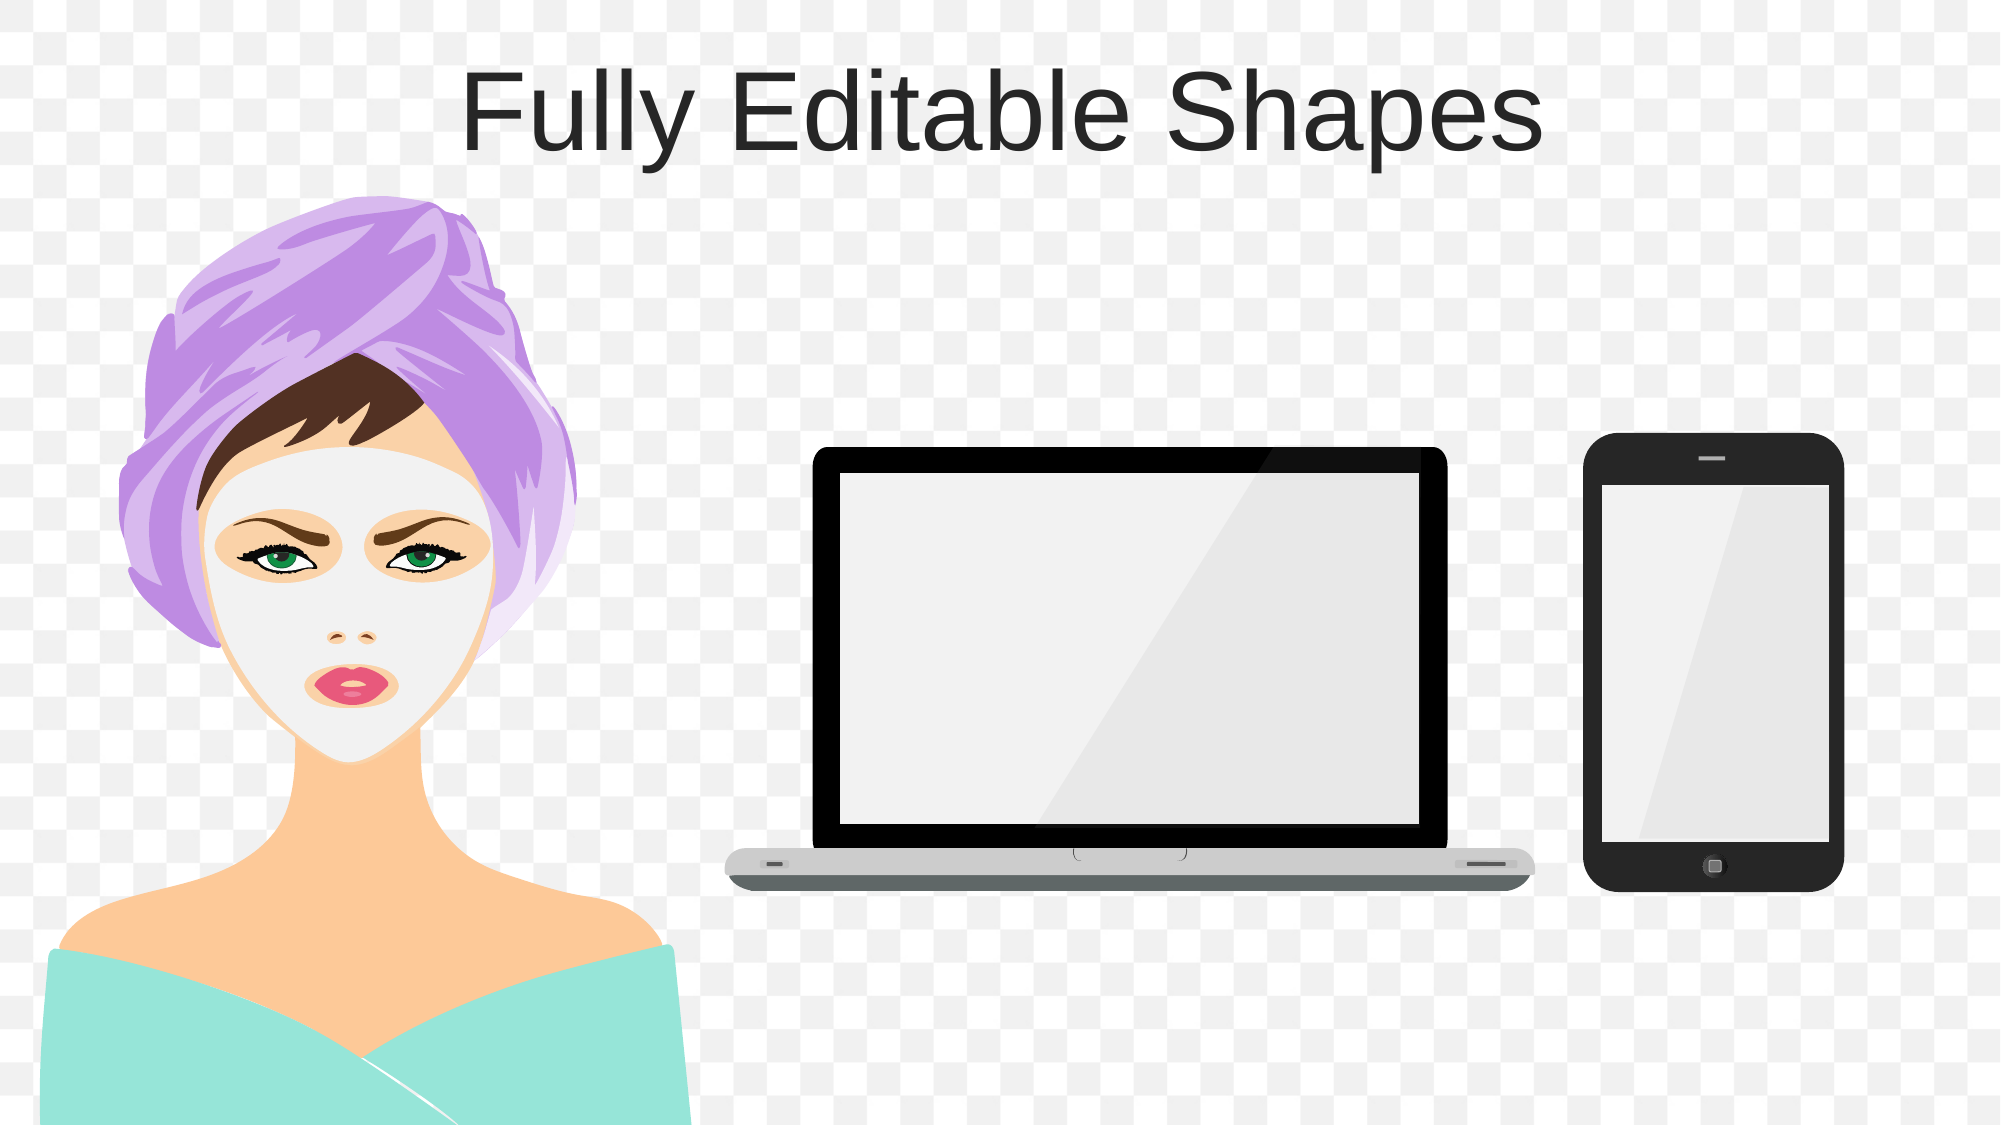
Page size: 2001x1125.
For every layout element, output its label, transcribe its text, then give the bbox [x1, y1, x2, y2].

picture [0, 0, 2001, 1125]
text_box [1583, 432, 1845, 893]
list Fully Editable Shapes [53, 54, 1952, 174]
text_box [39, 192, 692, 1125]
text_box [721, 443, 1538, 893]
